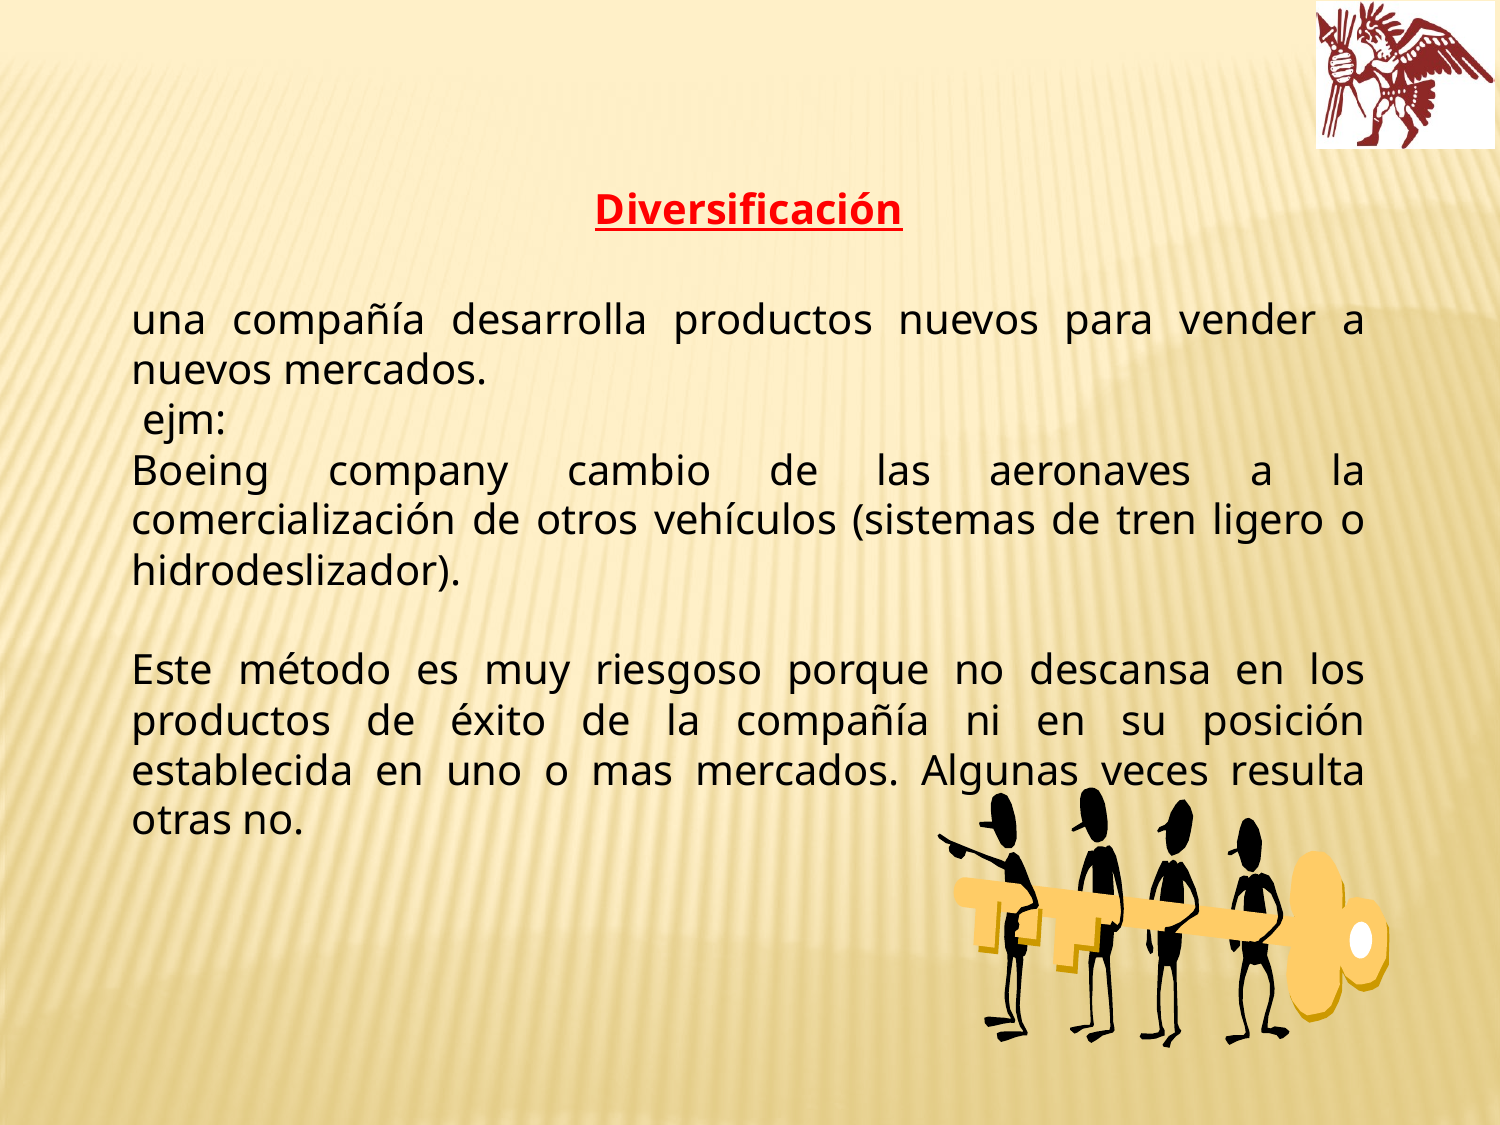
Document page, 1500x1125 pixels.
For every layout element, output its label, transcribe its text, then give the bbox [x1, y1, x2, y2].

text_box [937, 787, 1397, 1055]
text_box Diversificación una compañía desarrolla productos nuevos para vender a nuevos mercados. ejm: Boeing company cambio de las aeronaves a la comercialización de otros vehículos (sistemas de tren ligero o hidrodeslizador). Este método es muy riesgoso porque no descansa en los productos de éxito de la compañía ni en su posición establecida en uno o mas mercados. Algunas veces resulta otras no. [117, 175, 1381, 851]
picture [1316, 0, 1495, 150]
